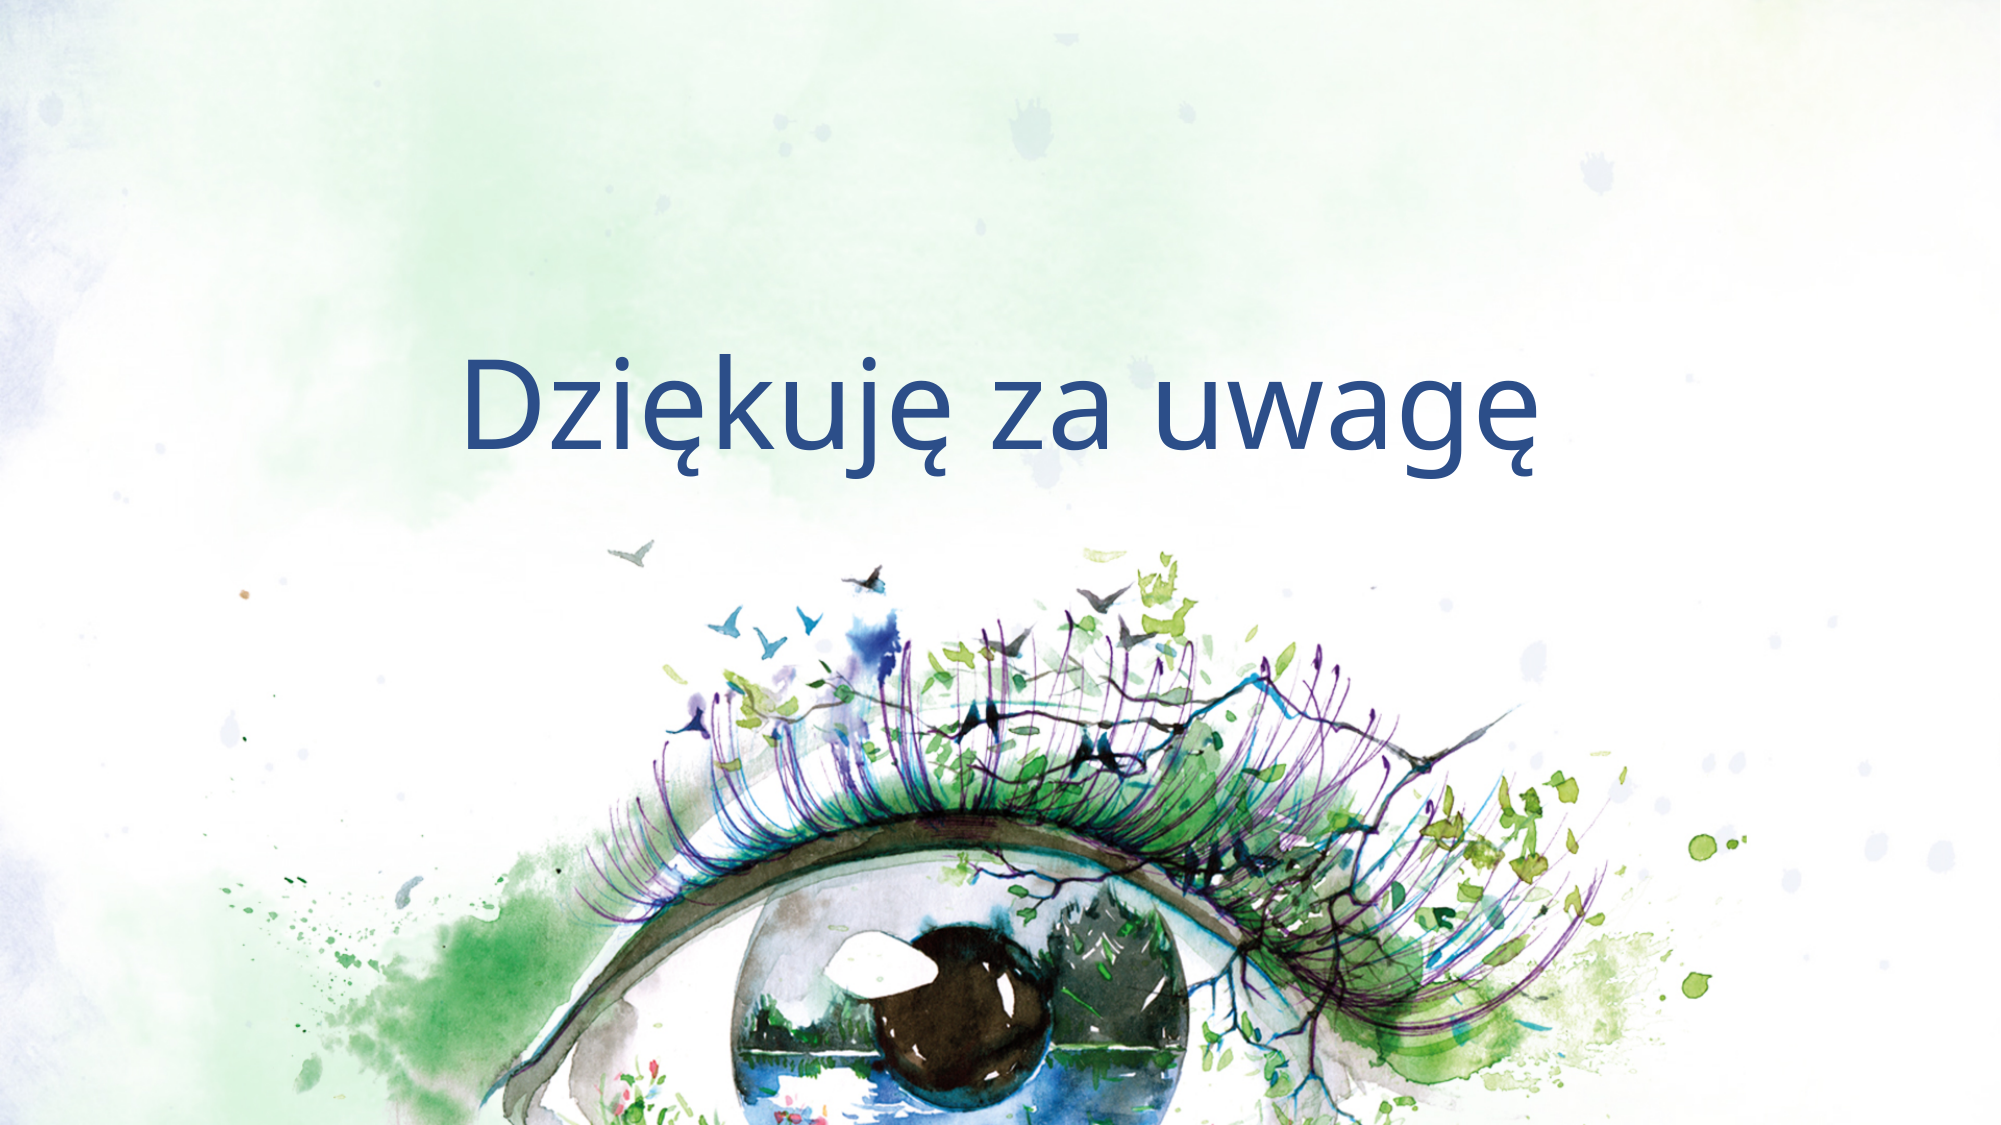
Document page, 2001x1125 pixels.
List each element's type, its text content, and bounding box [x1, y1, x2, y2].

picture [0, 0, 2001, 1125]
title Dziękuję za uwagę [0, 92, 2000, 485]
